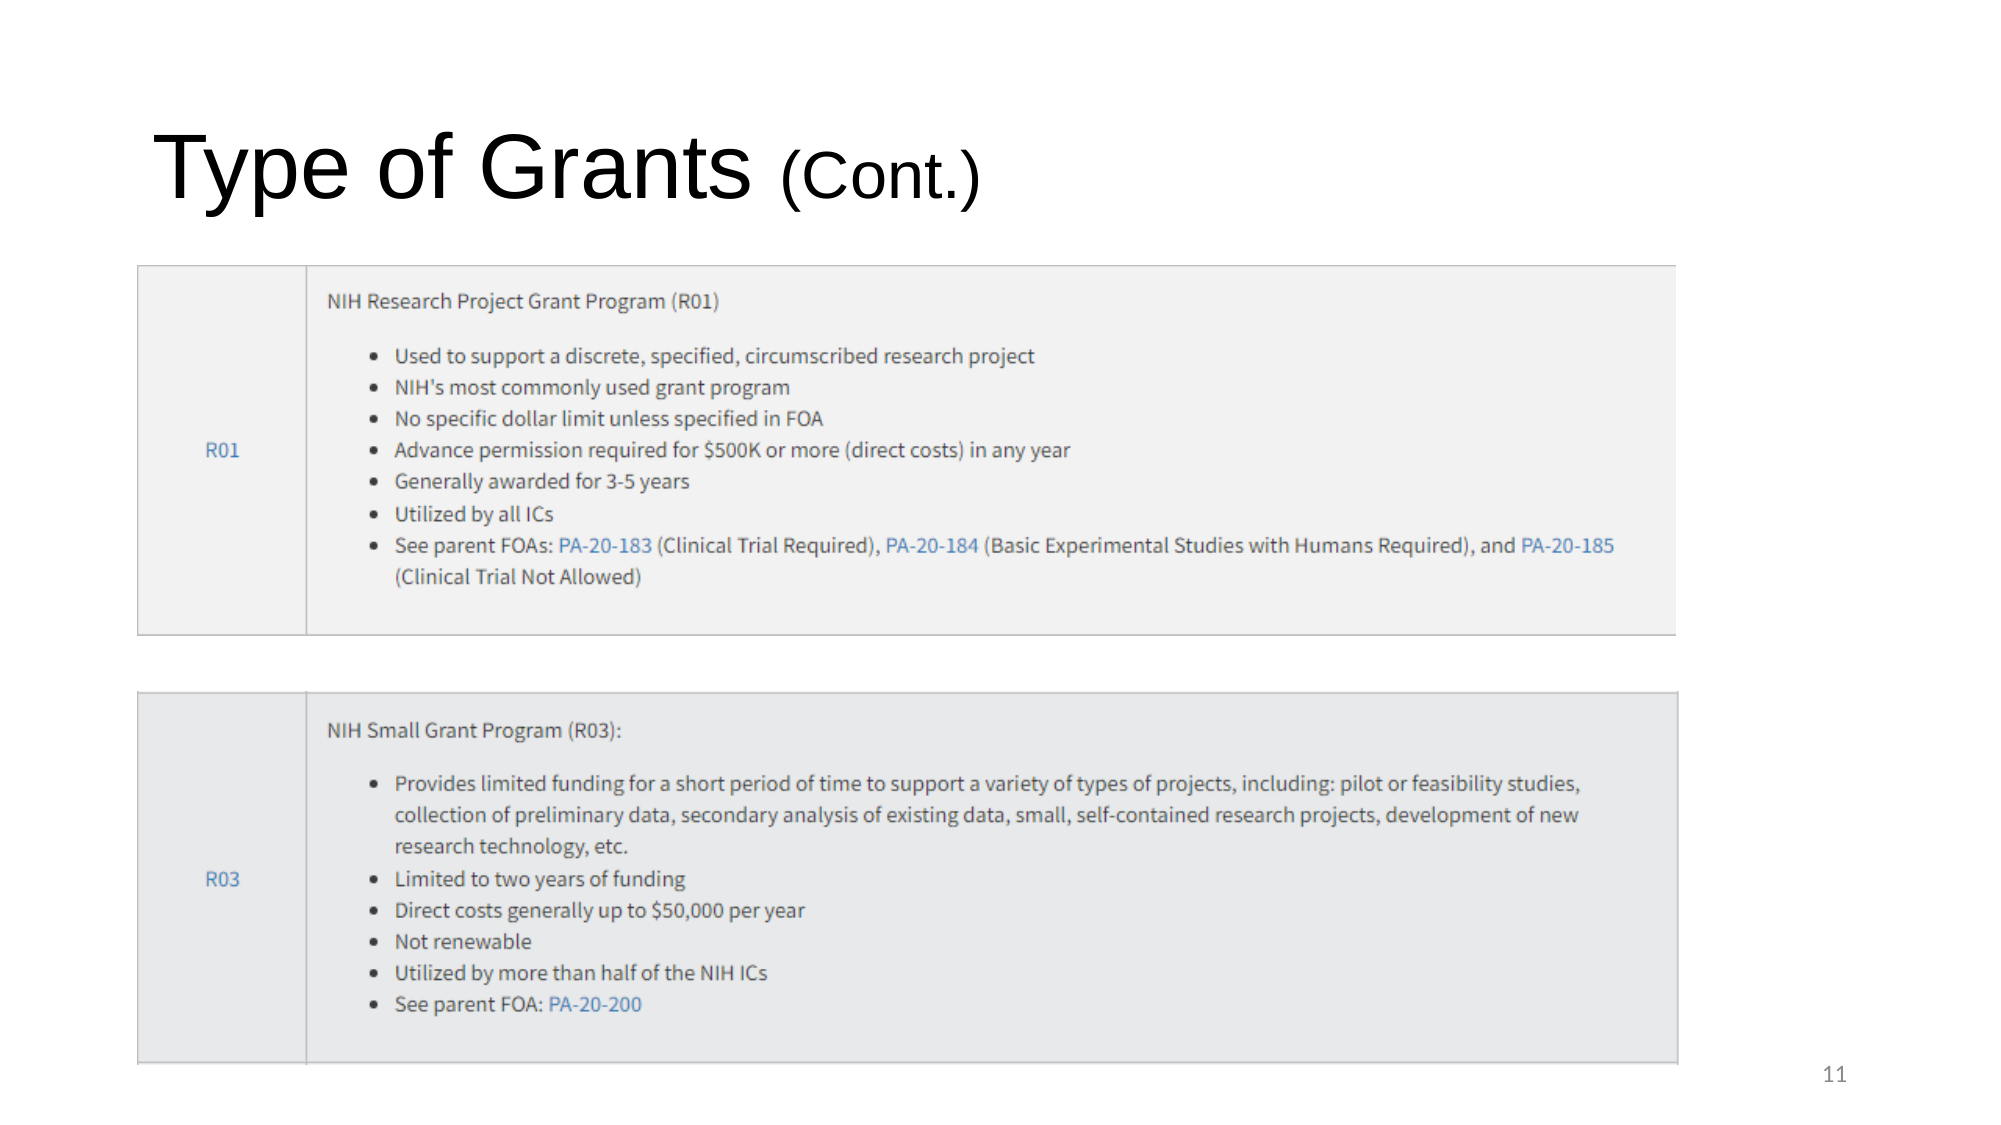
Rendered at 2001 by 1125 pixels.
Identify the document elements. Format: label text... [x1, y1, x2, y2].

title Type of Grants (Cont.) [137, 59, 1863, 278]
picture [137, 265, 1676, 636]
slide_number 11 [1412, 1042, 1863, 1103]
picture [137, 691, 1682, 1065]
